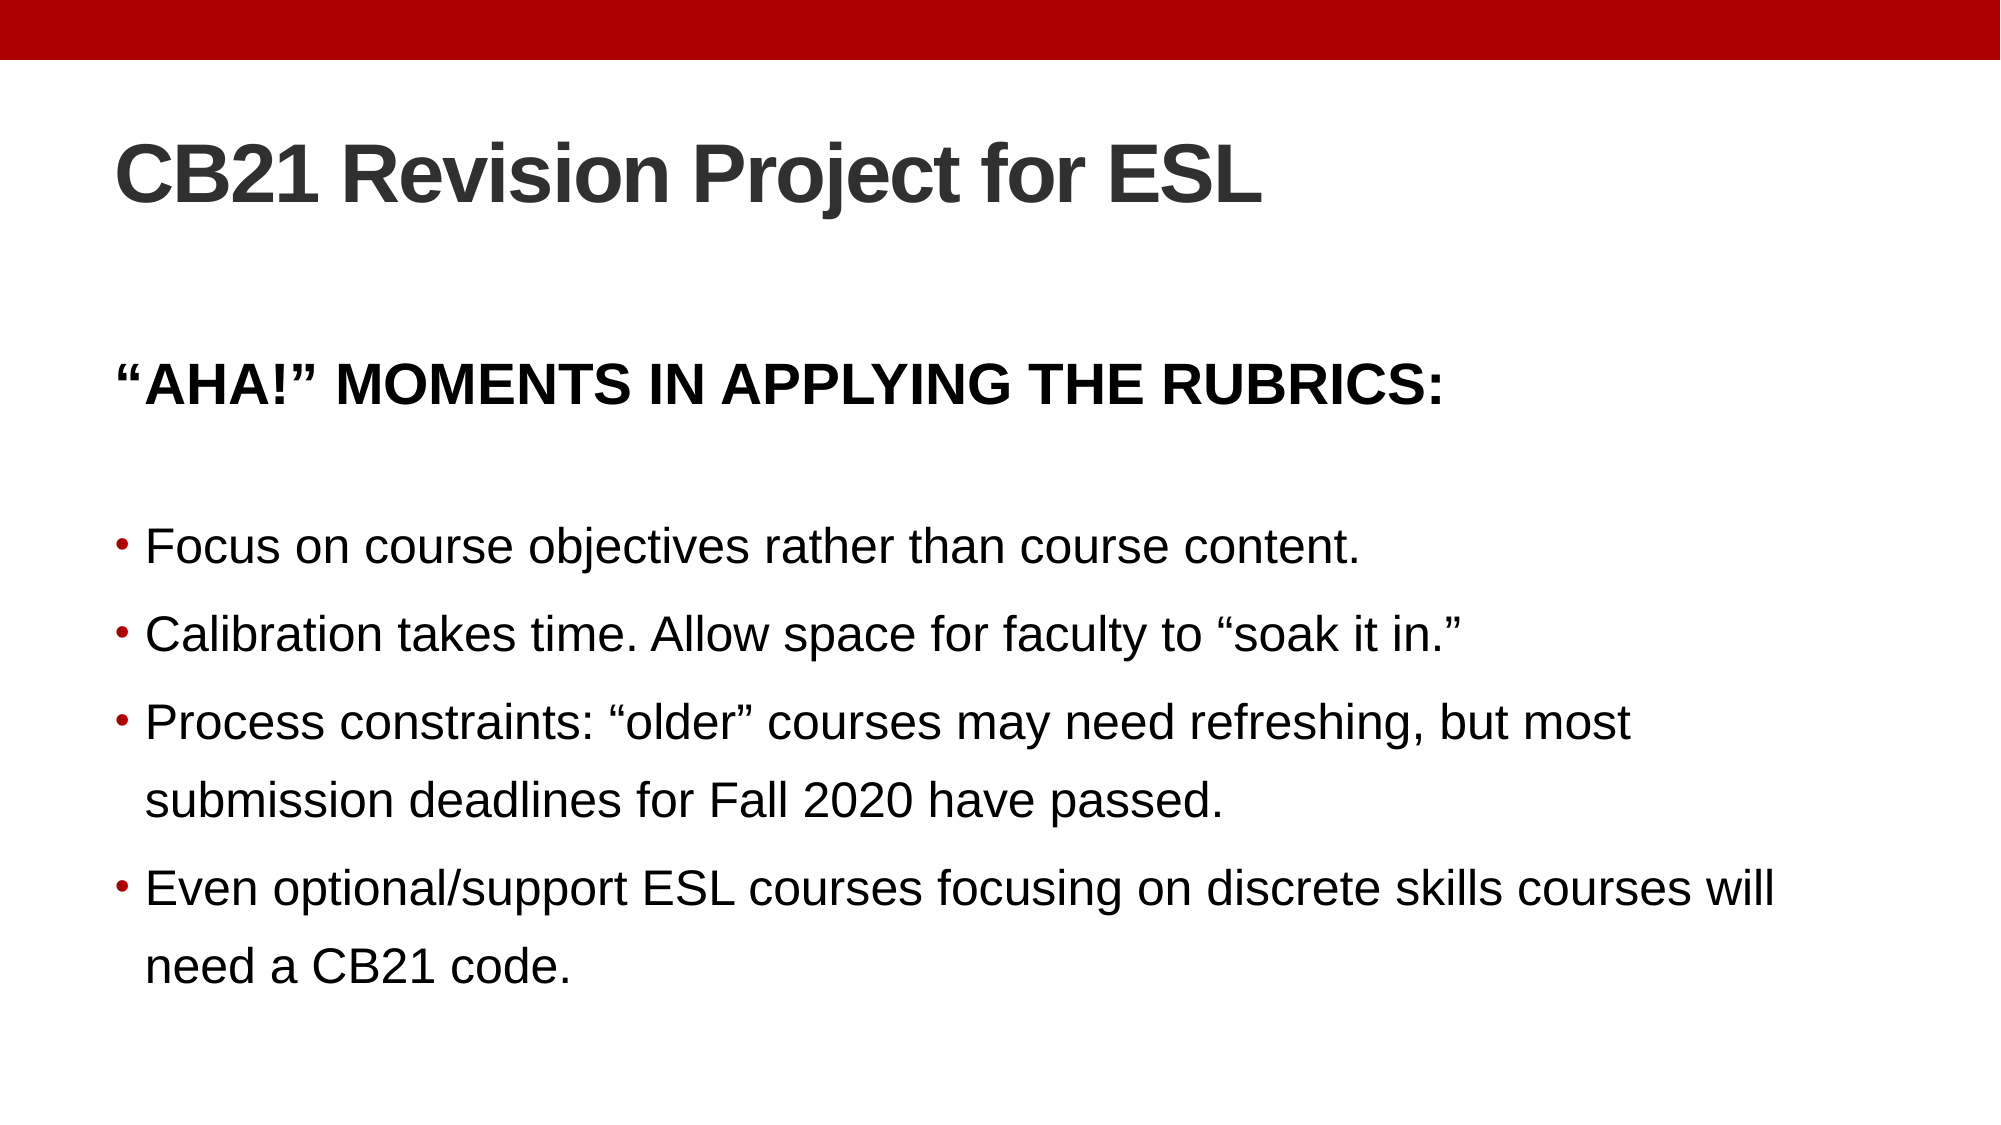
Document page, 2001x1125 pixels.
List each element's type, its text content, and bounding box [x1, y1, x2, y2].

list “AHA!” MOMENTS IN APPLYING THE RUBRICS: Focus on course objectives rather than course content. Calibration takes time. Allow space for faculty to “soak it in.” Process constraints: “older” courses may need refreshing, but most submission deadlines for Fall 2020 have passed. Even optional/support ESL courses focusing on discrete skills courses will need a CB21 code. [99, 338, 1900, 1063]
title CB21 Revision Project for ESL [99, 87, 1900, 250]
